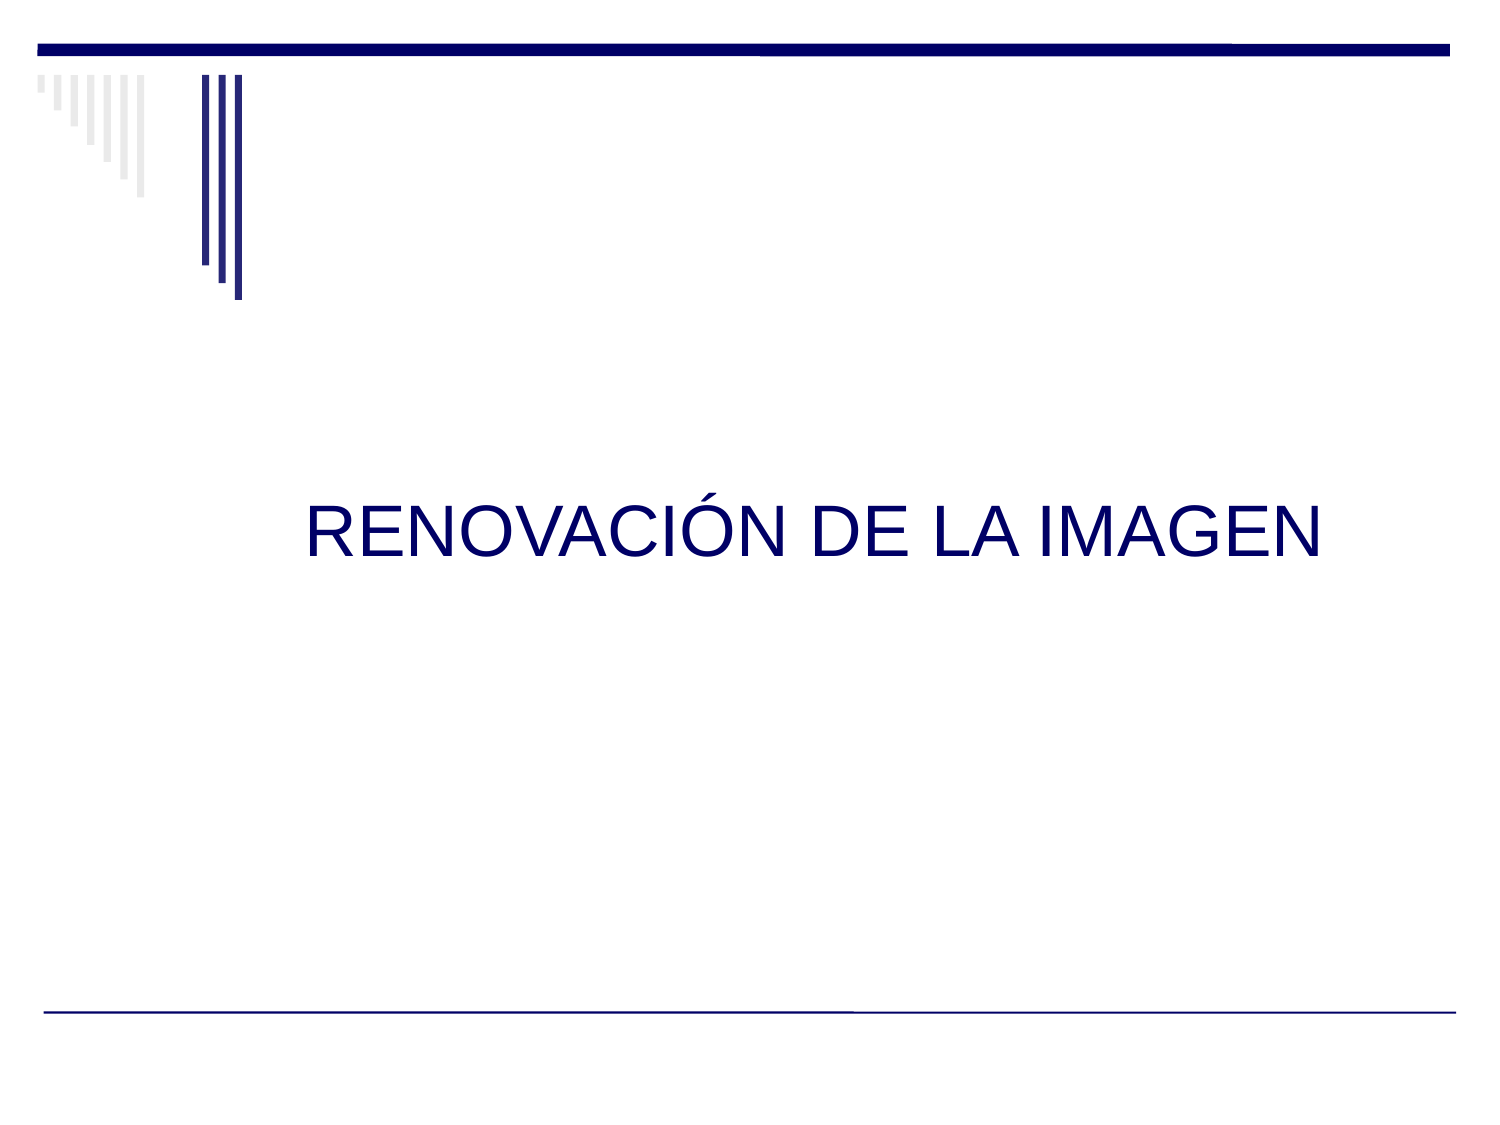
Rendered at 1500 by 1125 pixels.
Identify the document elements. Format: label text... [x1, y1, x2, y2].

title RENOVACIÓN DE LA IMAGEN [194, 420, 1436, 634]
